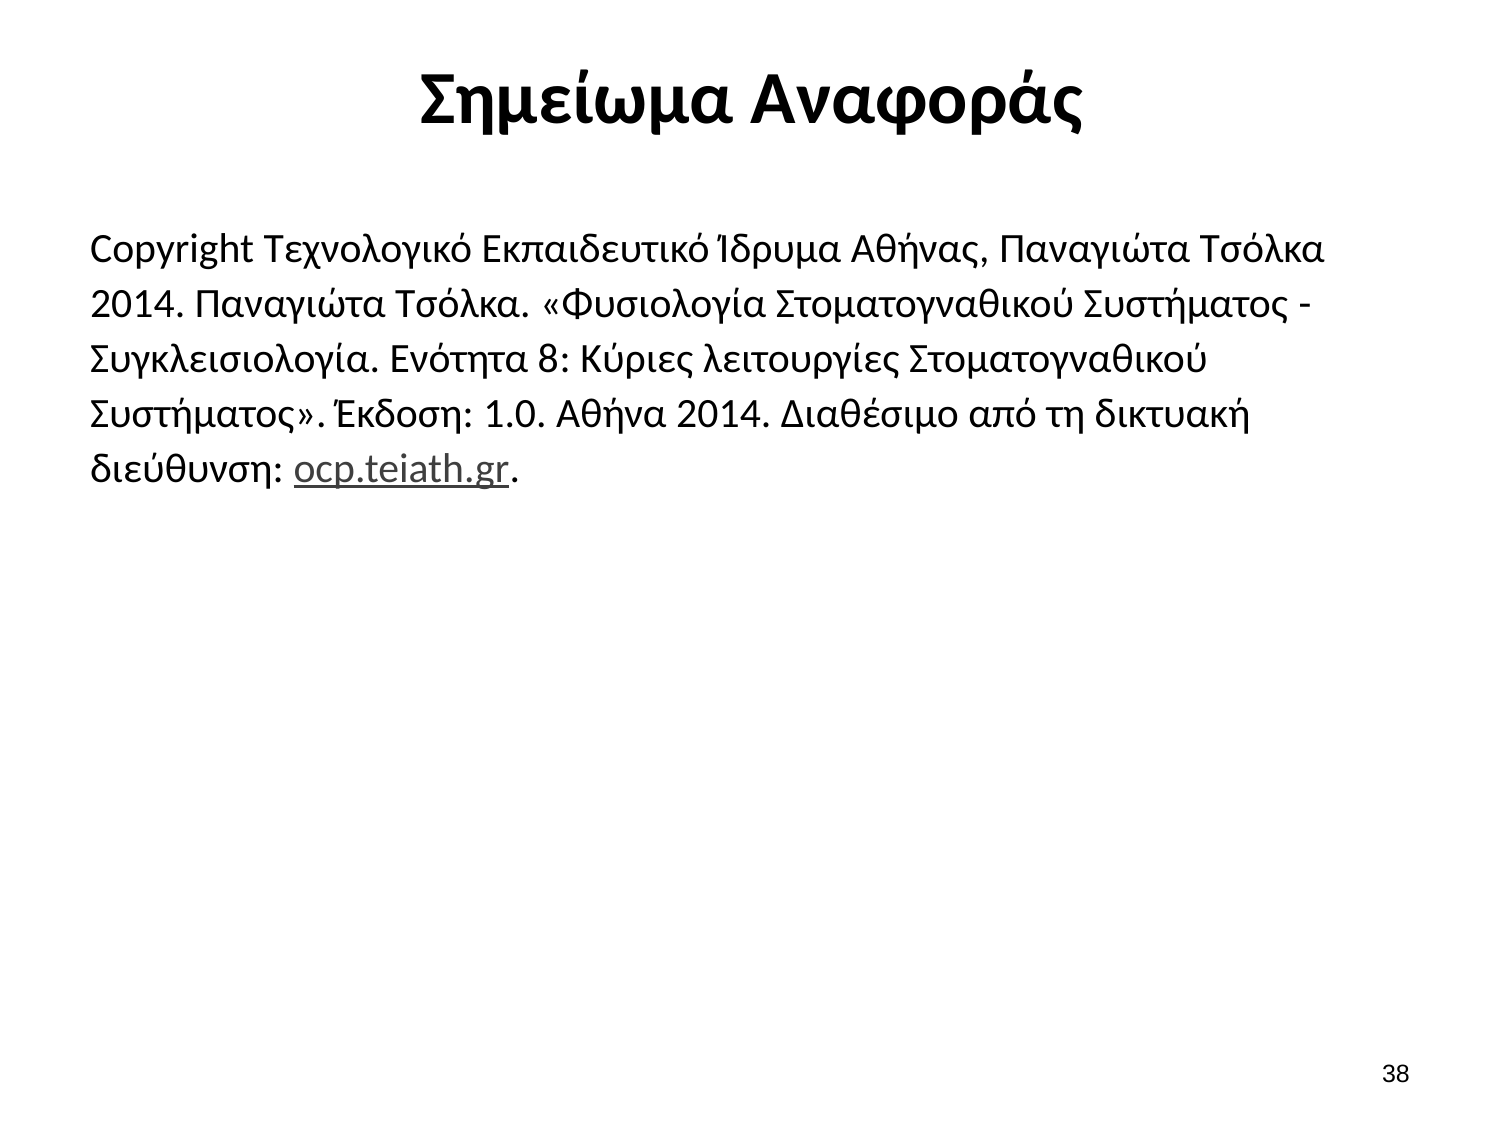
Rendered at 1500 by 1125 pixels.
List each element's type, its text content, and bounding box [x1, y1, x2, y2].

title Σημείωμα Αναφοράς [76, 19, 1427, 169]
list Copyright Τεχνολογικό Εκπαιδευτικό Ίδρυμα Αθήνας, Παναγιώτα Τσόλκα 2014. Παναγιώτα Τσόλκα. «Φυσιολογία Στοματογναθικού Συστήματος - Συγκλεισιολογία. Ενότητα 8: Κύριες λειτουργίες Στοματογναθικού Συστήματος». Έκδοση: 1.0. Αθήνα 2014. Διαθέσιμο από τη δικτυακή διεύθυνση: ocp.teiath.gr. [75, 208, 1425, 1024]
slide_number 37 [1074, 1042, 1425, 1103]
